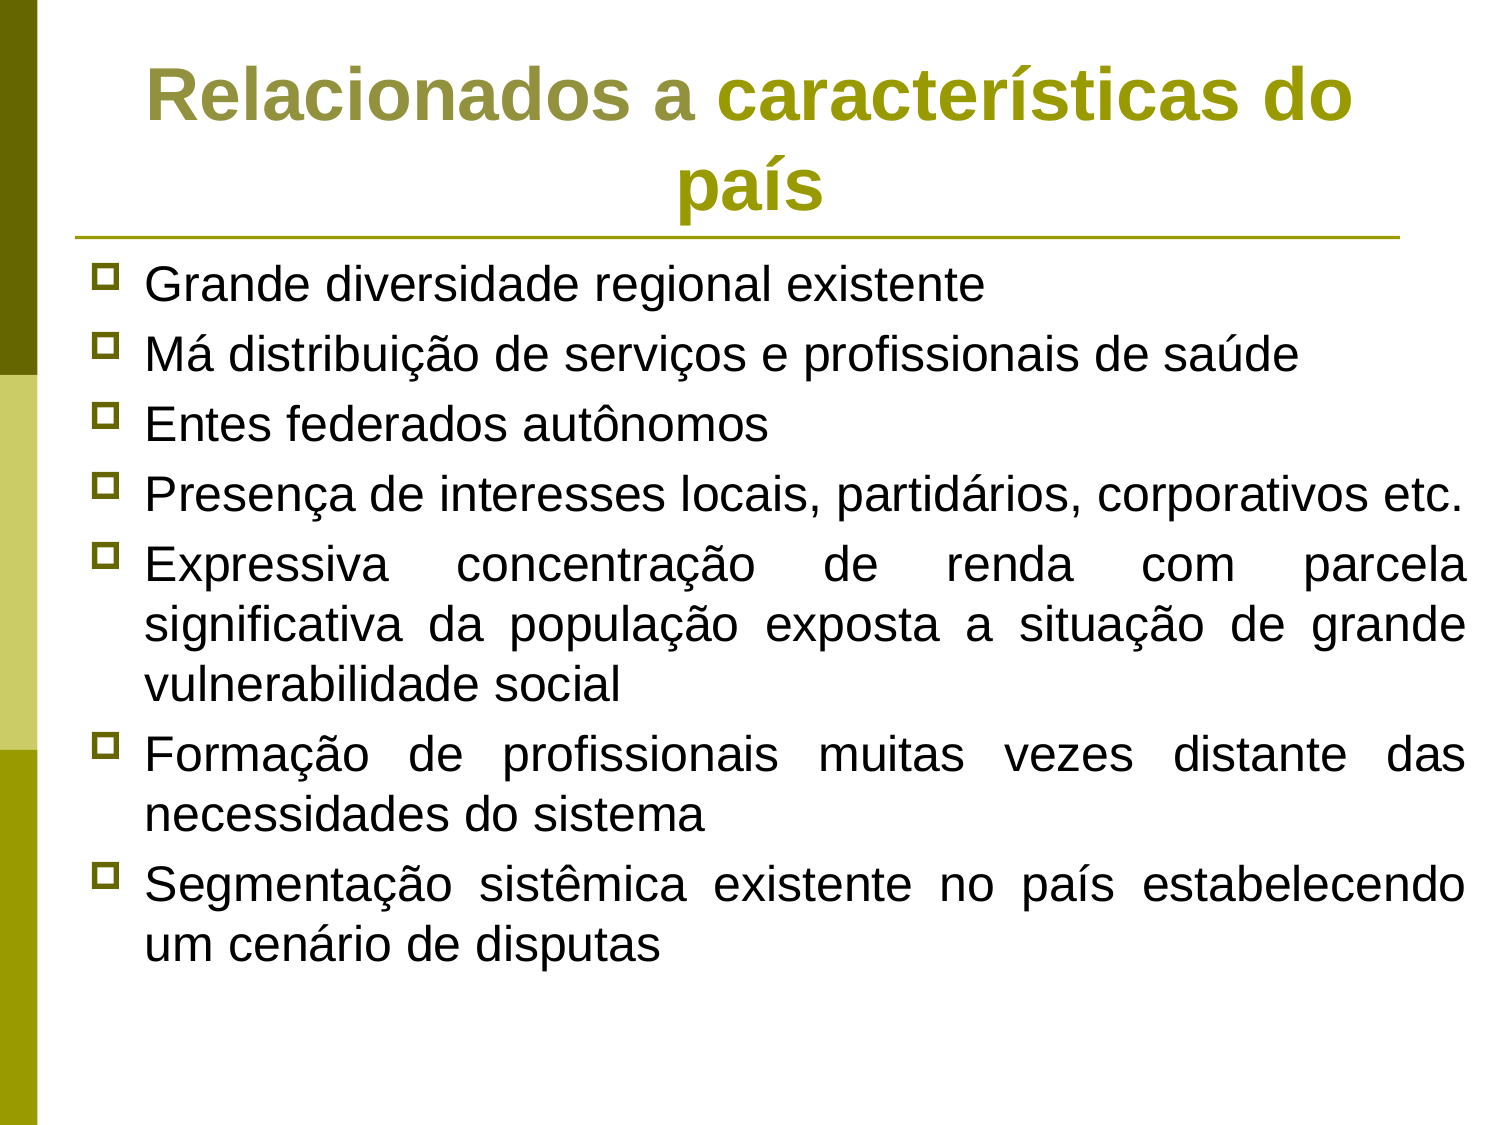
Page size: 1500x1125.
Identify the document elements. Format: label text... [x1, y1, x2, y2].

title Relacionados a características do país [75, 45, 1425, 233]
list Grande diversidade regional existente Má distribuição de serviços e profissionais de saúde Entes federados autônomos Presença de interesses locais, partidários, corporativos etc. Expressiva concentração de renda com parcela significativa da população exposta a situação de grande vulnerabilidade social Formação de profissionais muitas vezes distante das necessidades do sistema Segmentação sistêmica existente no país estabelecendo um cenário de disputas [73, 243, 1483, 1059]
